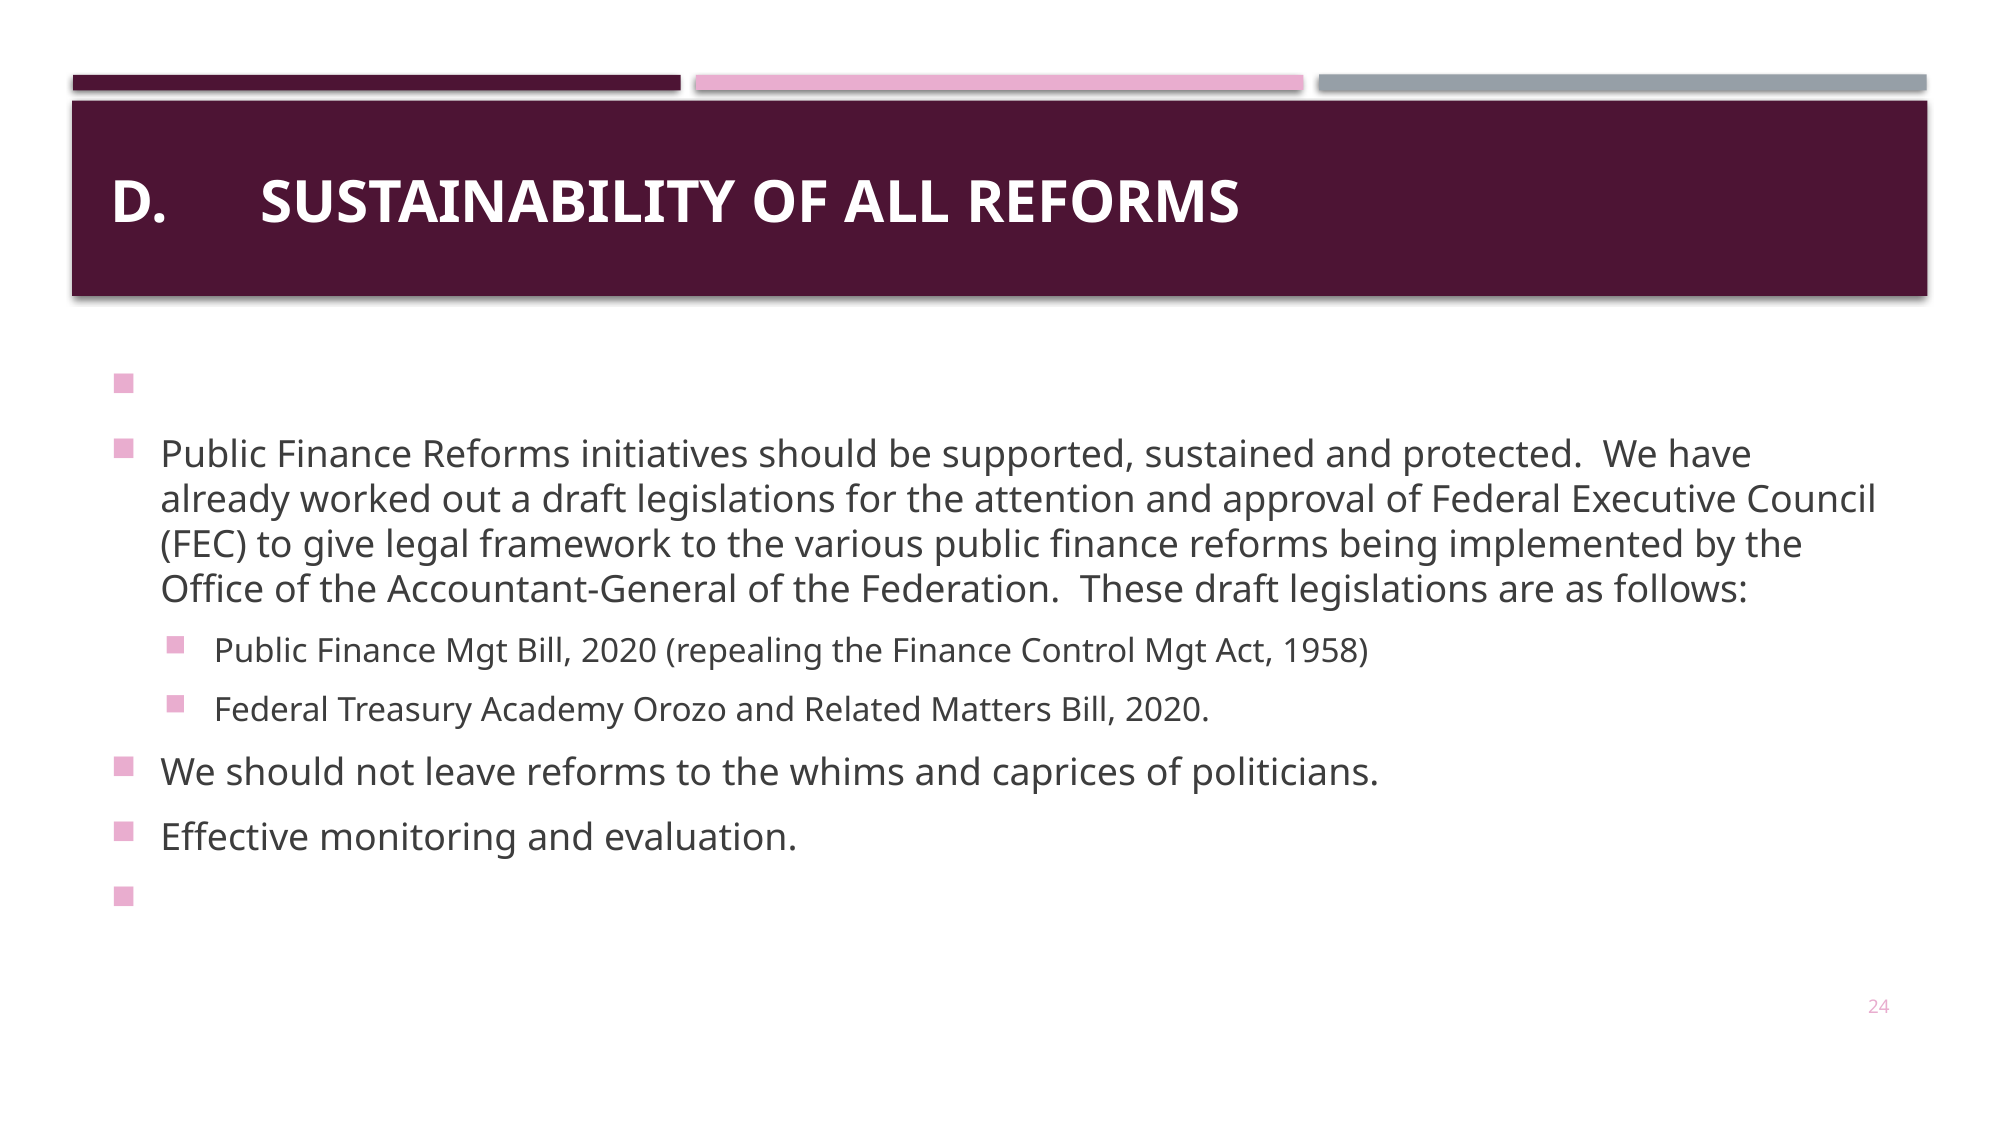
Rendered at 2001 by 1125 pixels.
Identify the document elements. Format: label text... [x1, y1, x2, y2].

title D. Sustainability of all Reforms [95, 115, 1905, 282]
list Public Finance Reforms initiatives should be supported, sustained and protected. We have already worked out a draft legislations for the attention and approval of Federal Executive Council (FEC) to give legal framework to the various public finance reforms being implemented by the Office of the Accountant-General of the Federation. These draft legislations are as follows: Public Finance Mgt Bill, 2020 (repealing the Finance Control Mgt Act, 1958) Federal Treasury Academy Orozo and Related Matters Bill, 2020. We should not leave reforms to the whims and caprices of politicians. Effective monitoring and evaluation. [95, 357, 1905, 962]
slide_number 24 [1732, 977, 1905, 1037]
